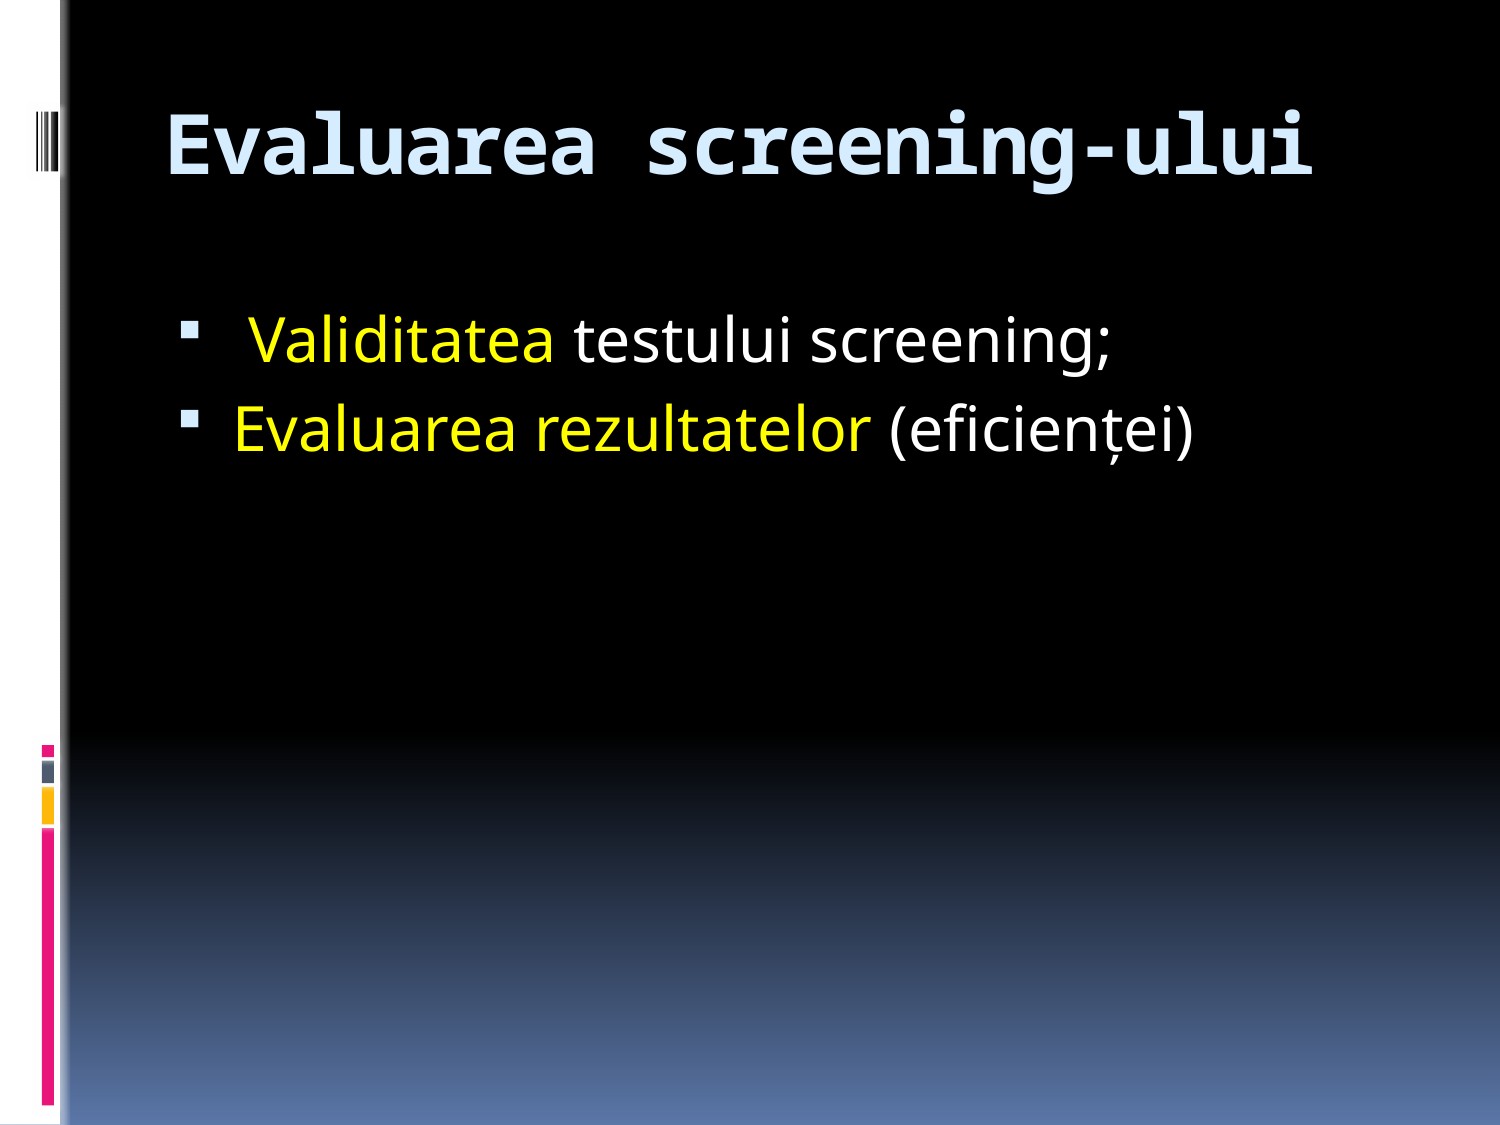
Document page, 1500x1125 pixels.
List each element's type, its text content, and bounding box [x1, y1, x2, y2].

title Evaluarea screening-ului [150, 83, 1425, 234]
list Validitatea testului screening; Evaluarea rezultatelor (eficienţei) [150, 292, 1425, 586]
